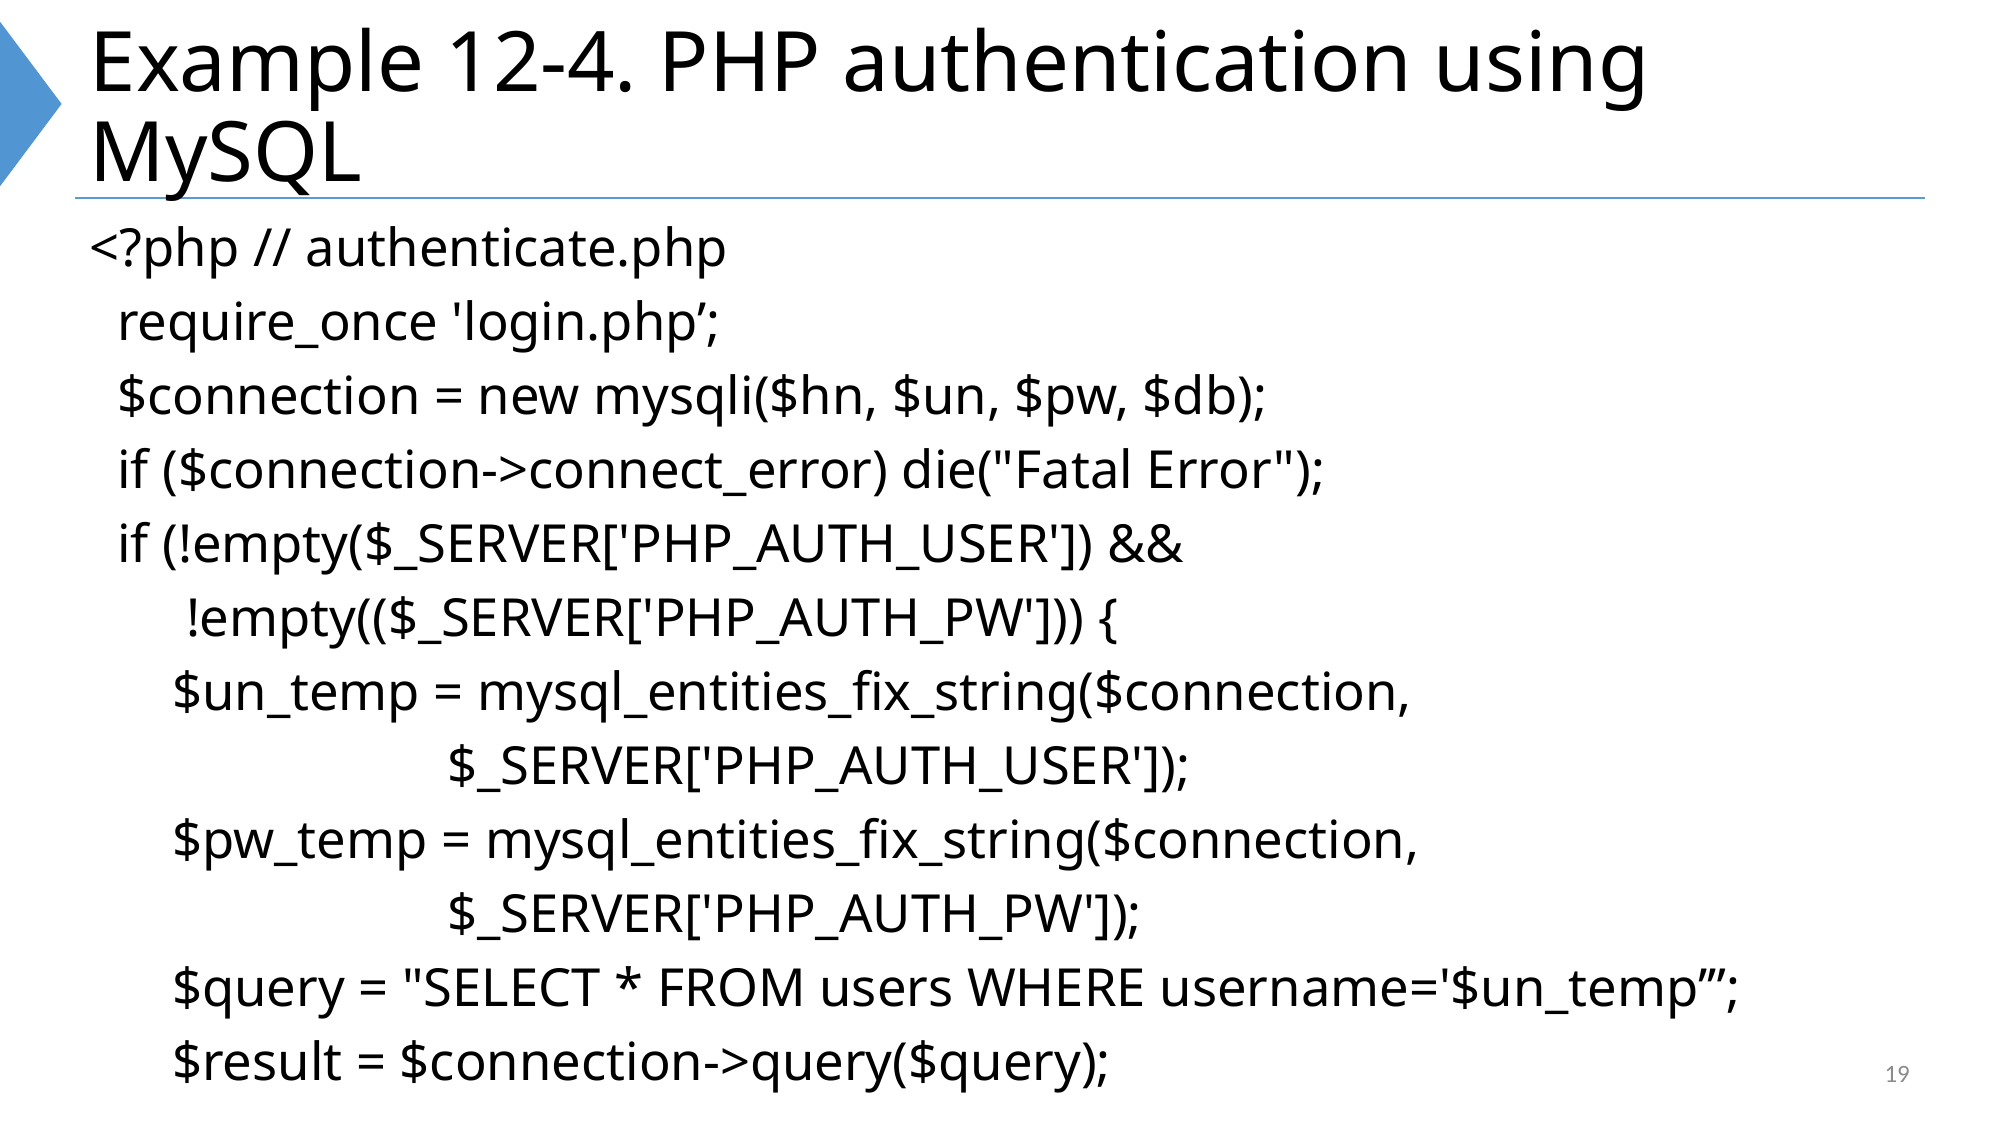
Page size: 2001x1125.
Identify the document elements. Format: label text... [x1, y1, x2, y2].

list <?php // authenticate.php require_once 'login.php’; $connection = new mysqli($hn, $un, $pw, $db); if ($connection->connect_error) die("Fatal Error"); if (!empty($_SERVER['PHP_AUTH_USER']) && !empty(($_SERVER['PHP_AUTH_PW'])) { $un_temp = mysql_entities_fix_string($connection, $_SERVER['PHP_AUTH_USER']); $pw_temp = mysql_entities_fix_string($connection, $_SERVER['PHP_AUTH_PW']); $query = "SELECT * FROM users WHERE username='$un_temp’”; $result = $connection->query($query); [74, 213, 1926, 1104]
slide_number 19 [1475, 1042, 1926, 1103]
title Example 12-4. PHP authentication using MySQL [74, 21, 1926, 198]
